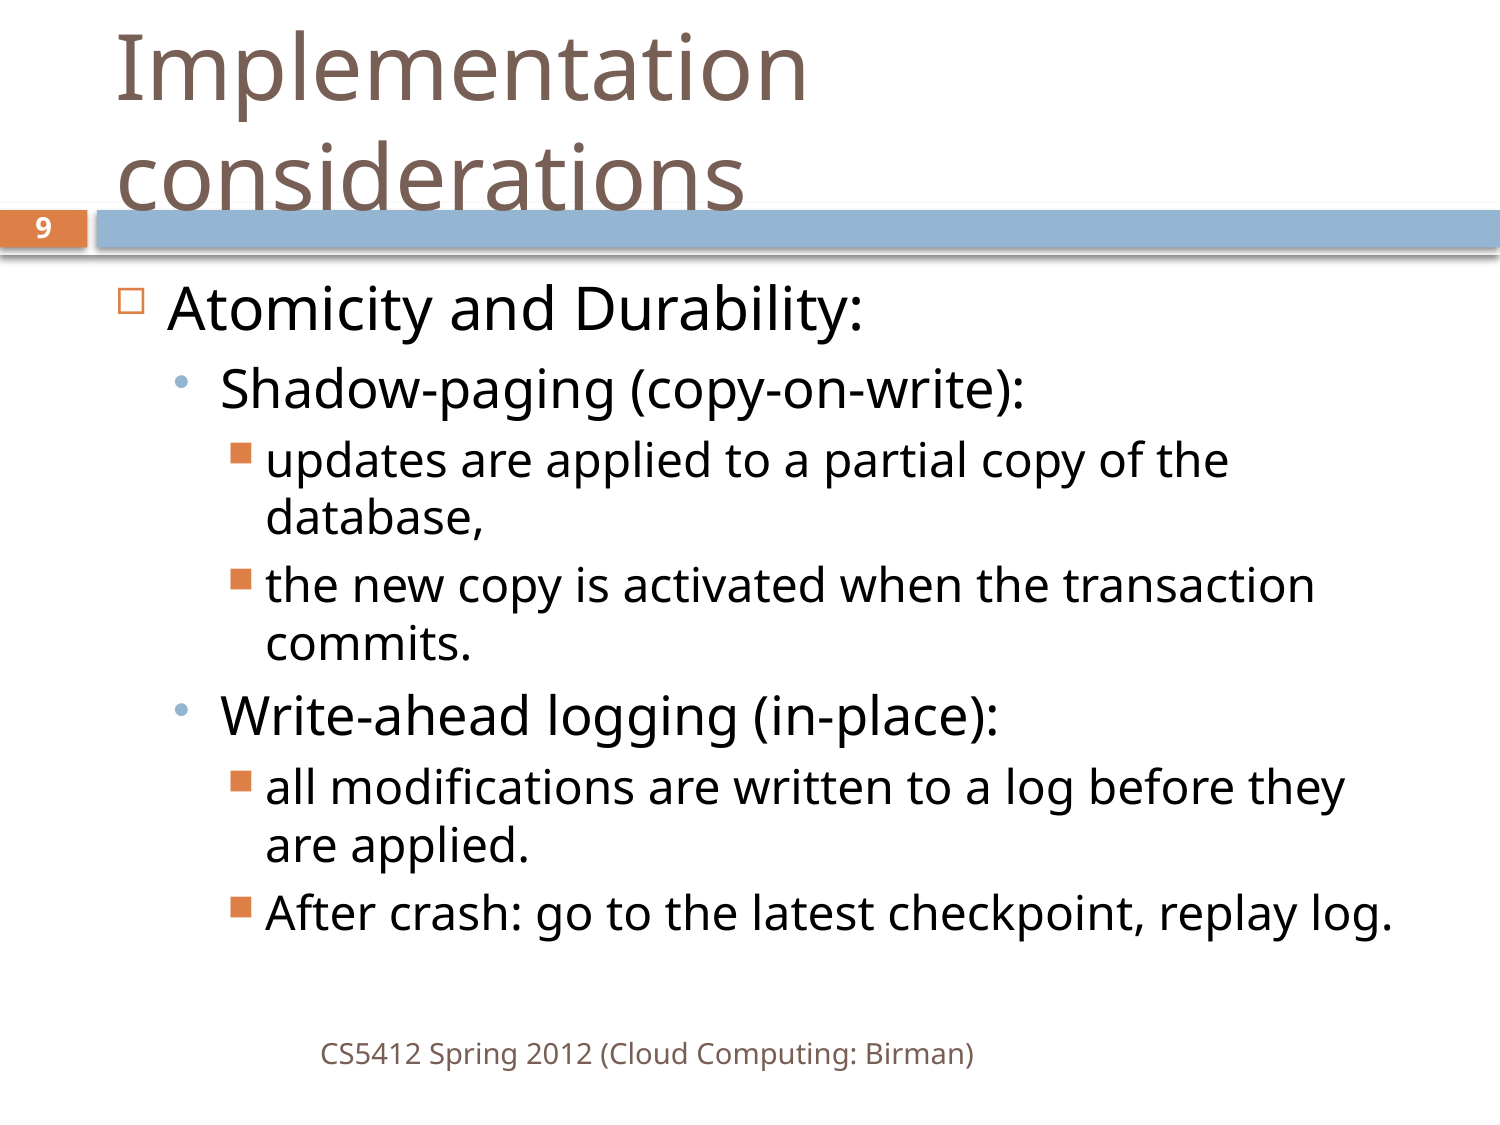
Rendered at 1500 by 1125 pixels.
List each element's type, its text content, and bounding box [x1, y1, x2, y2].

title Implementation considerations [100, 37, 1438, 200]
slide_number 9 [0, 208, 88, 249]
footer CS5412 Spring 2012 (Cloud Computing: Birman) [99, 1024, 990, 1085]
list Atomicity and Durability: Shadow-paging (copy-on-write): updates are applied to a partial copy of the database, the new copy is activated when the transaction commits. Write-ahead logging (in-place): all modifications are written to a log before they are applied. After crash: go to the latest checkpoint, replay log. [100, 262, 1438, 1000]
